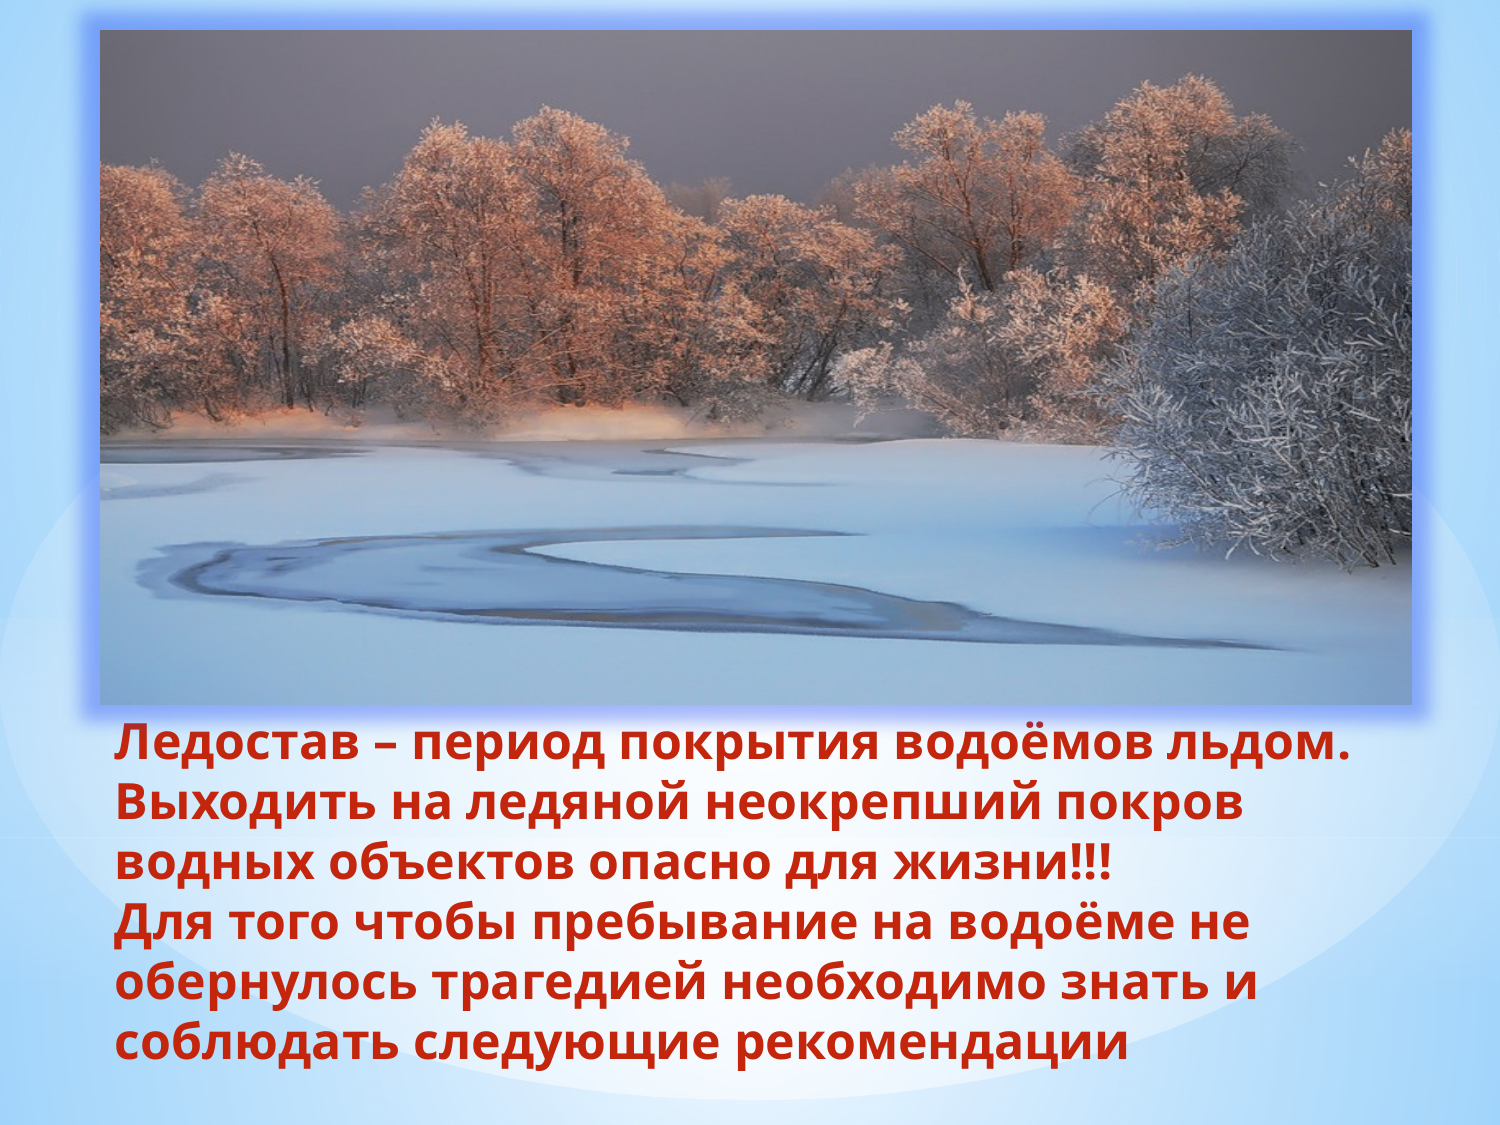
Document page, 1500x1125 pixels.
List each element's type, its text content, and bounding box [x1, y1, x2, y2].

picture [100, 30, 1412, 705]
text_box Ледостав – период покрытия водоёмов льдом. Выходить на ледяной неокрепший покров водных объектов опасно для жизни!!! Для того чтобы пребывание на водоёме не обернулось трагедией необходимо знать и соблюдать следующие рекомендации [100, 656, 1447, 1077]
